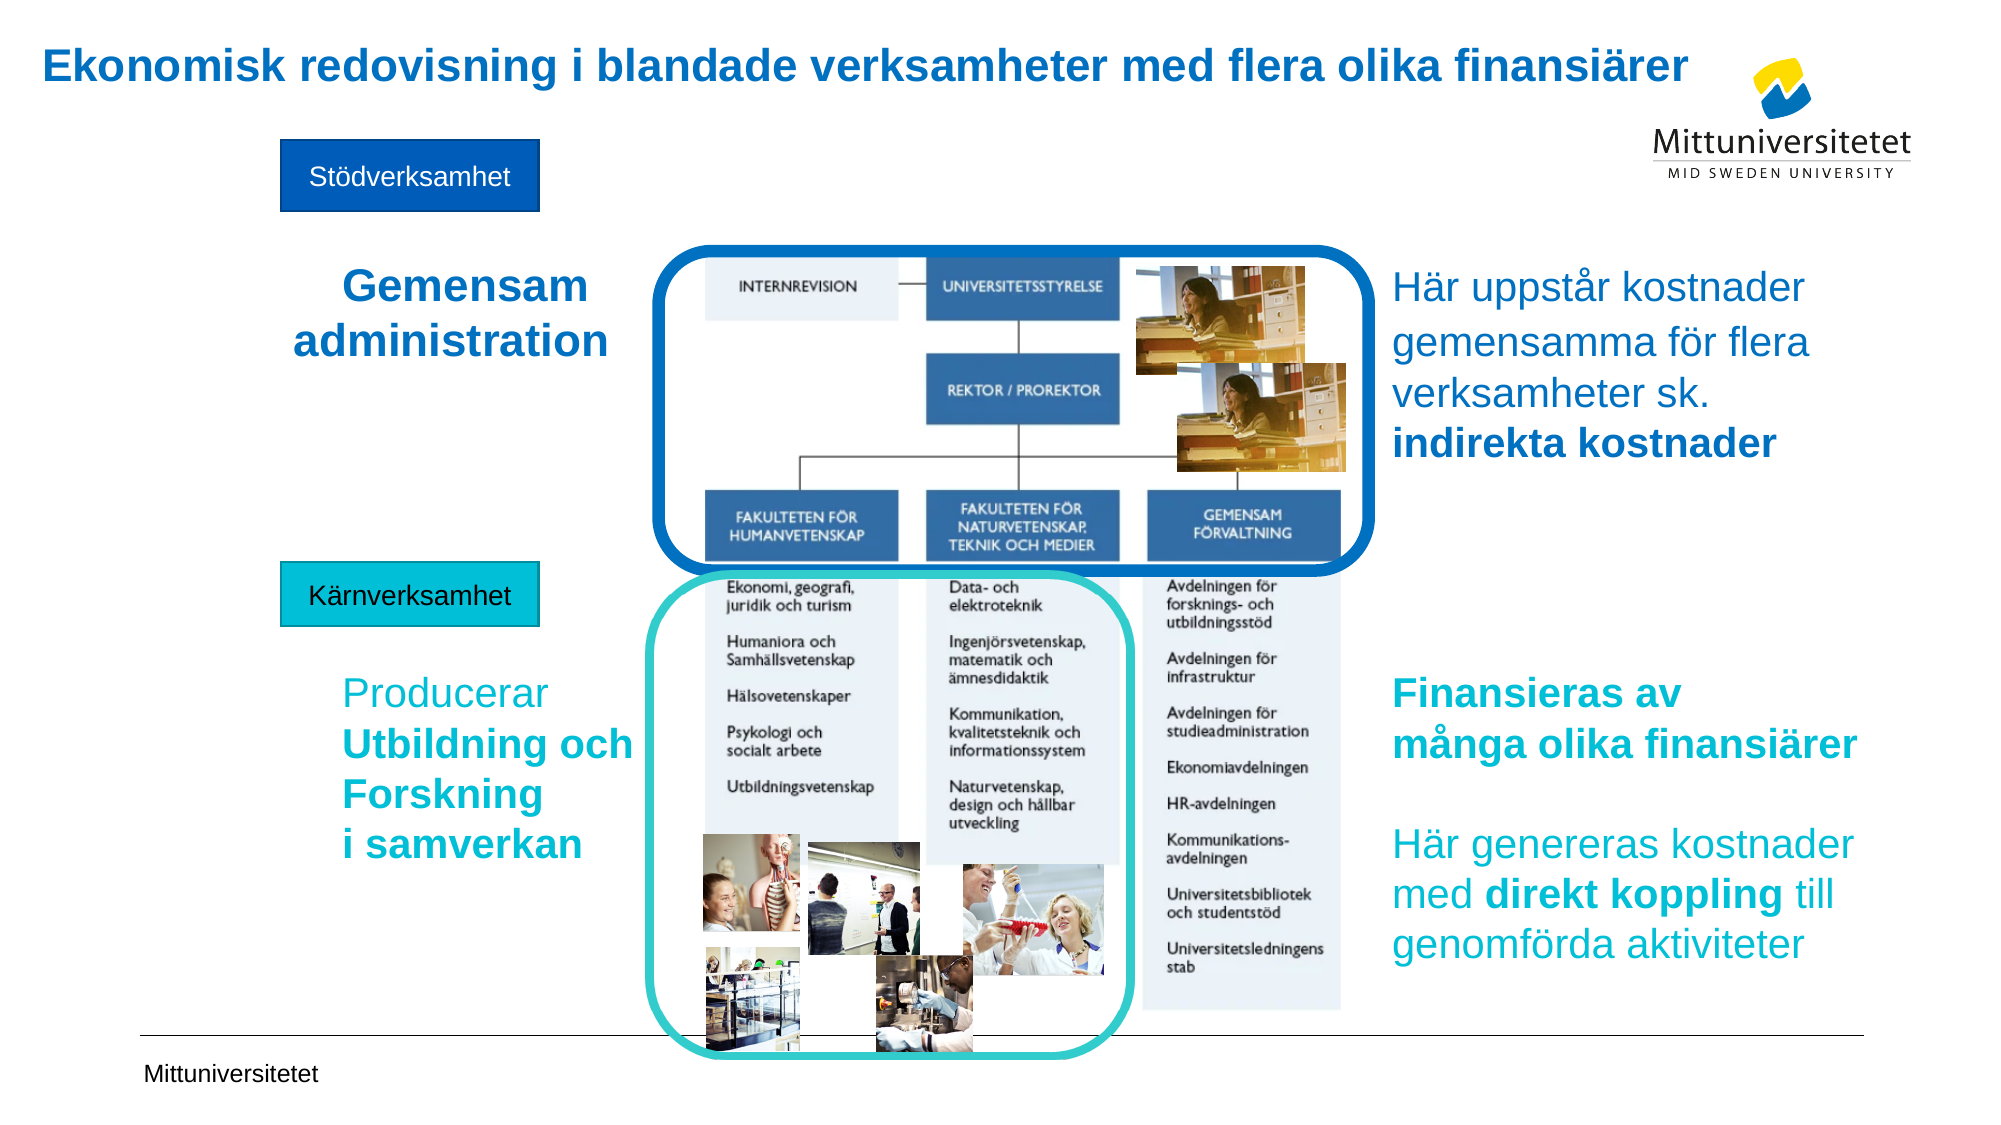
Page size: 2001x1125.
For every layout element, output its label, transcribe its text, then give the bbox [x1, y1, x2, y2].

picture [644, 570, 1135, 1060]
title Ekonomisk redovisning i blandade verksamheter med flera olika finansiärer Gemensam Här uppstår kostnader administration gemensamma för flera verksamheter sk. indirekta kostnader Producerar Finansieras av Utbildning och många olika finansiärer Forskning i samverkan Här genereras kostnader med direkt koppling till genomförda aktiviteter [27, 27, 1973, 1097]
text_box Stödverksamhet [280, 139, 540, 212]
text_box Kärnverksamhet [280, 561, 540, 627]
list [660, 233, 1357, 1020]
picture [1136, 266, 1346, 472]
text_box [1357, 269, 1370, 553]
